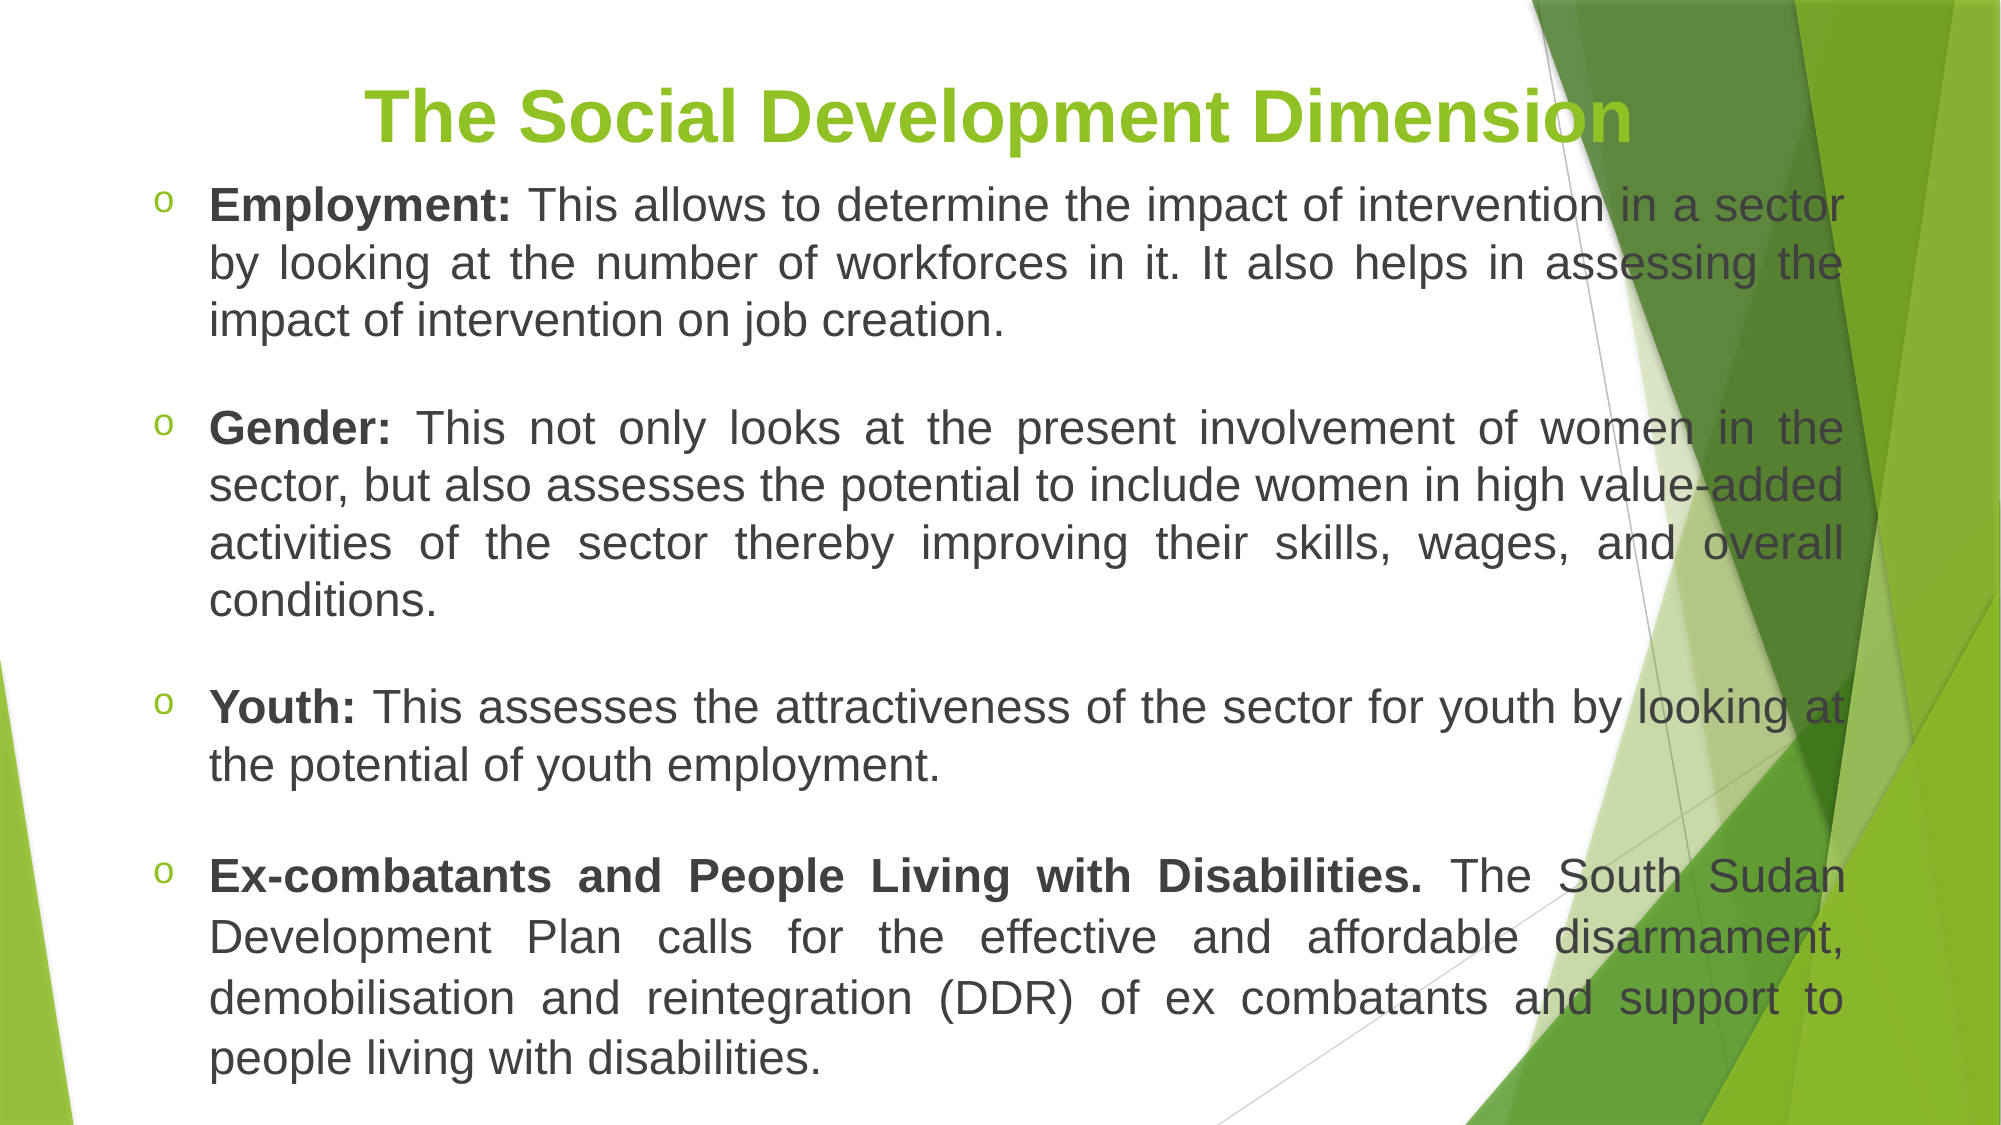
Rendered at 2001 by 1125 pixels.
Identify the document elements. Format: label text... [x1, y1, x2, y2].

title The Social Development Dimension [137, 59, 1863, 166]
list Employment: This allows to determine the impact of intervention in a sector by looking at the number of workforces in it. It also helps in assessing the impact of intervention on job creation. Gender: This not only looks at the present involvement of women in the sector, but also assesses the potential to include women in high value-added activities of the sector thereby improving their skills, wages, and overall conditions. Youth: This assesses the attractiveness of the sector for youth by looking at the potential of youth employment. Ex-combatants and People Living with Disabilities. The South Sudan Development Plan calls for the effective and affordable disarmament, demobilisation and reintegration (DDR) of ex combatants and support to people living with disabilities. [137, 166, 1863, 1098]
